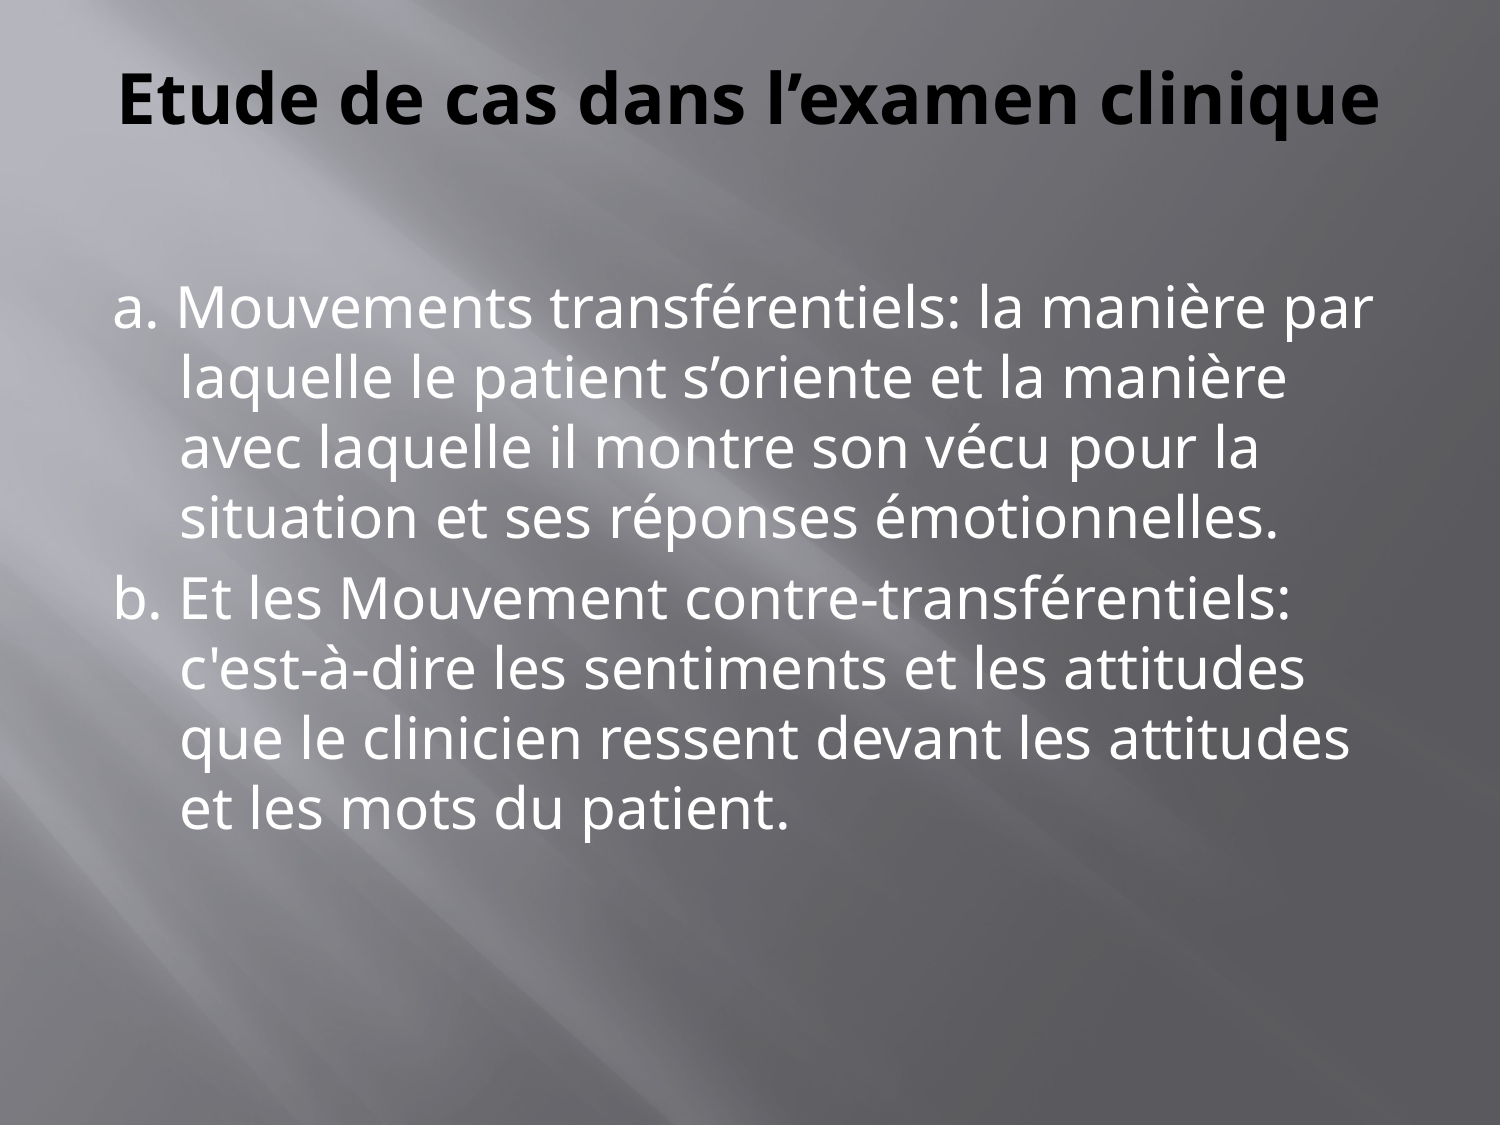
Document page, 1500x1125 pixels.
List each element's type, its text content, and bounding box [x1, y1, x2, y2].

list a. Mouvements transférentiels: la manière par laquelle le patient s’oriente et la manière avec laquelle il montre son vécu pour la situation et ses réponses émotionnelles. b. Et les Mouvement contre-transférentiels: c'est-à-dire les sentiments et les attitudes que le clinicien ressent devant les attitudes et les mots du patient. [75, 262, 1425, 1035]
title Etude de cas dans l’examen clinique [75, 45, 1425, 233]
